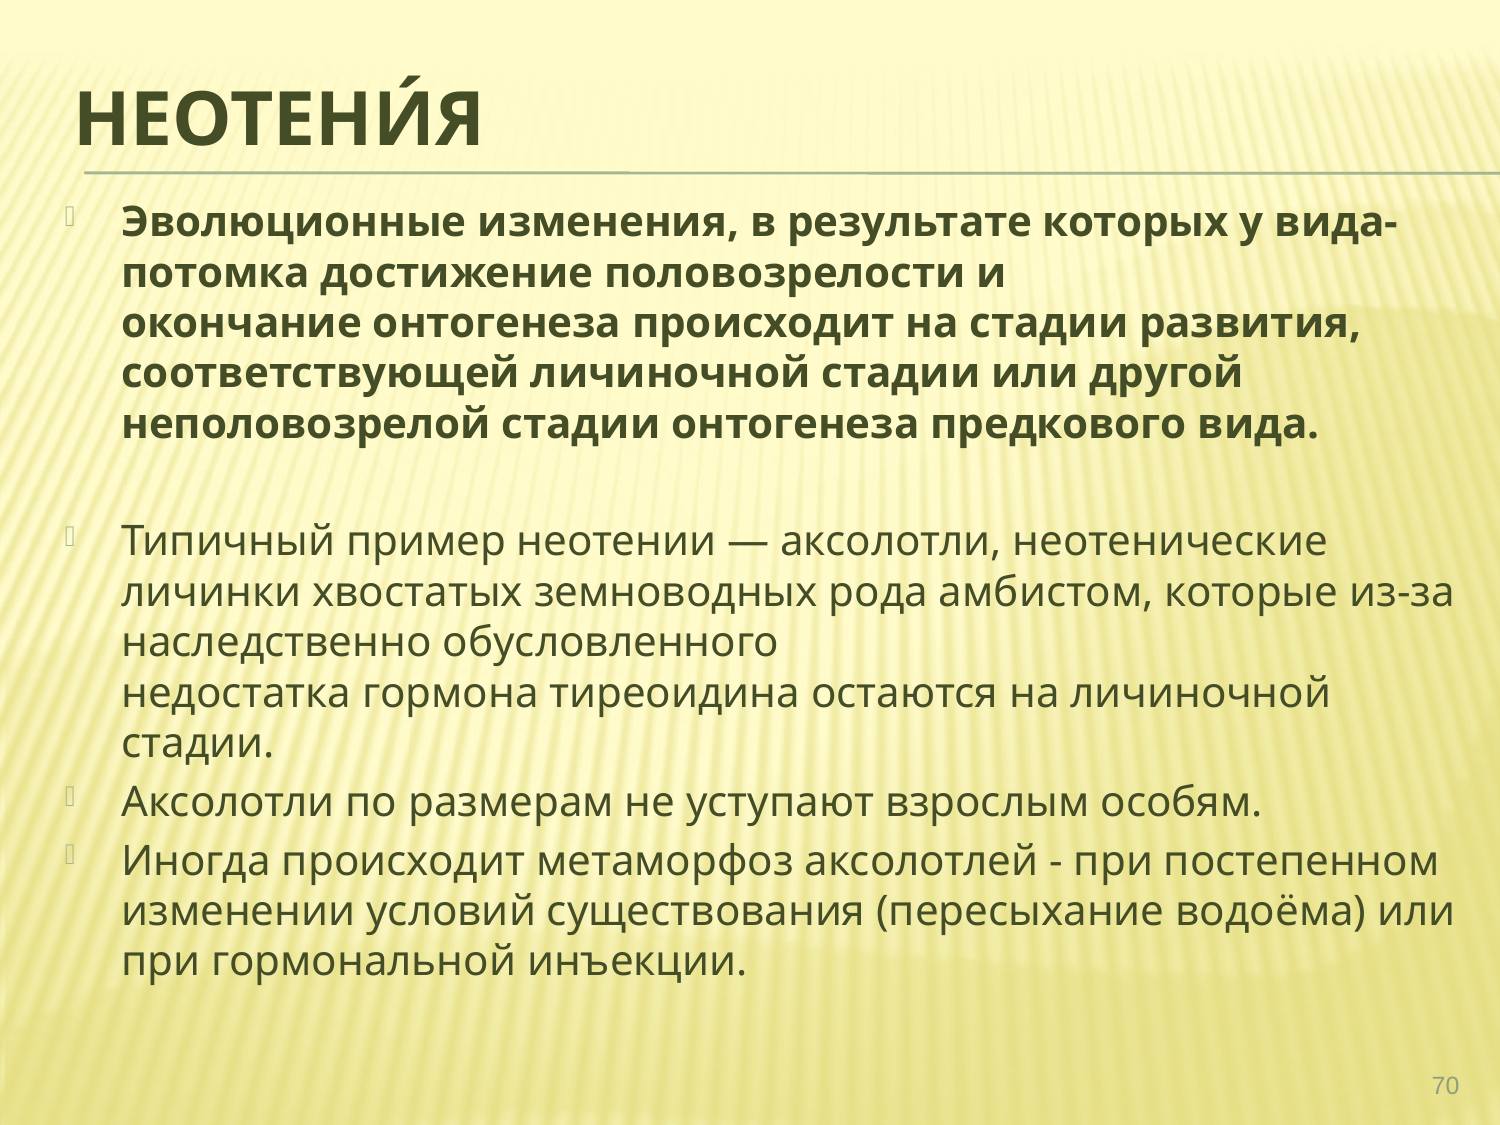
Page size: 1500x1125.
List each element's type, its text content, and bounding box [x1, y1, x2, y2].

list Эволюционные изменения, в результате которых у вида-потомка достижение половозрелости и окончание онтогенеза происходит на стадии развития, соответствующей личиночной стадии или другой неполовозрелой стадии онтогенеза предкового вида. Типичный пример неотении — аксолотли, неотенические личинки хвостатых земноводных рода амбистом, которые из-за наследственно обусловленного недостатка гормона тиреоидина остаются на личиночной стадии. Аксолотли по размерам не уступают взрослым особям. Иногда происходит метаморфоз аксолотлей - при постепенном изменении условий существования (пересыхание водоёма) или при гормональной инъекции. [50, 187, 1475, 998]
title Неотени́я [58, 46, 1484, 185]
slide_number 70 [1350, 1061, 1475, 1103]
